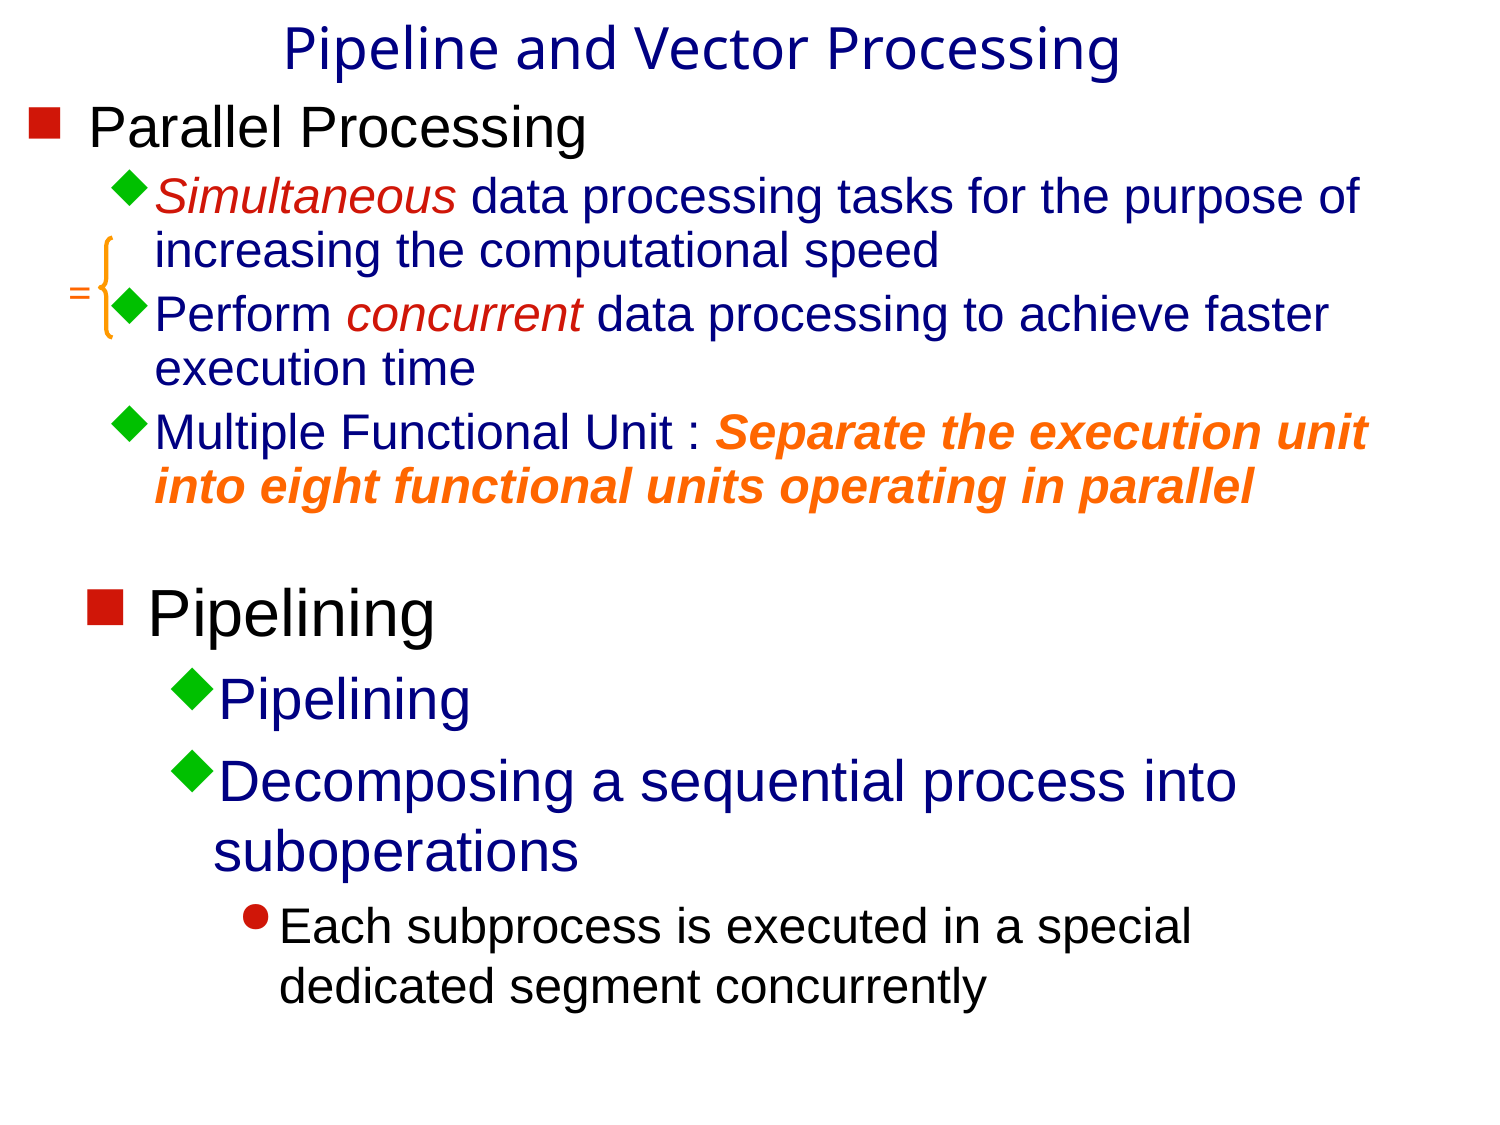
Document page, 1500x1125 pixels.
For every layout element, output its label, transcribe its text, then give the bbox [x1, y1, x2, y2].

text_box = [99, 237, 113, 338]
list Parallel Processing Simultaneous data processing tasks for the purpose of increasing the computational speed Perform concurrent data processing to achieve faster execution time Multiple Functional Unit : Separate the execution unit into eight functional units operating in parallel [17, 90, 1452, 409]
text_box Pipelining Pipelining Decomposing a sequential process into suboperations Each subprocess is executed in a special dedicated segment concurrently [76, 562, 1424, 1021]
title Pipeline and Vector Processing [64, 7, 1340, 89]
